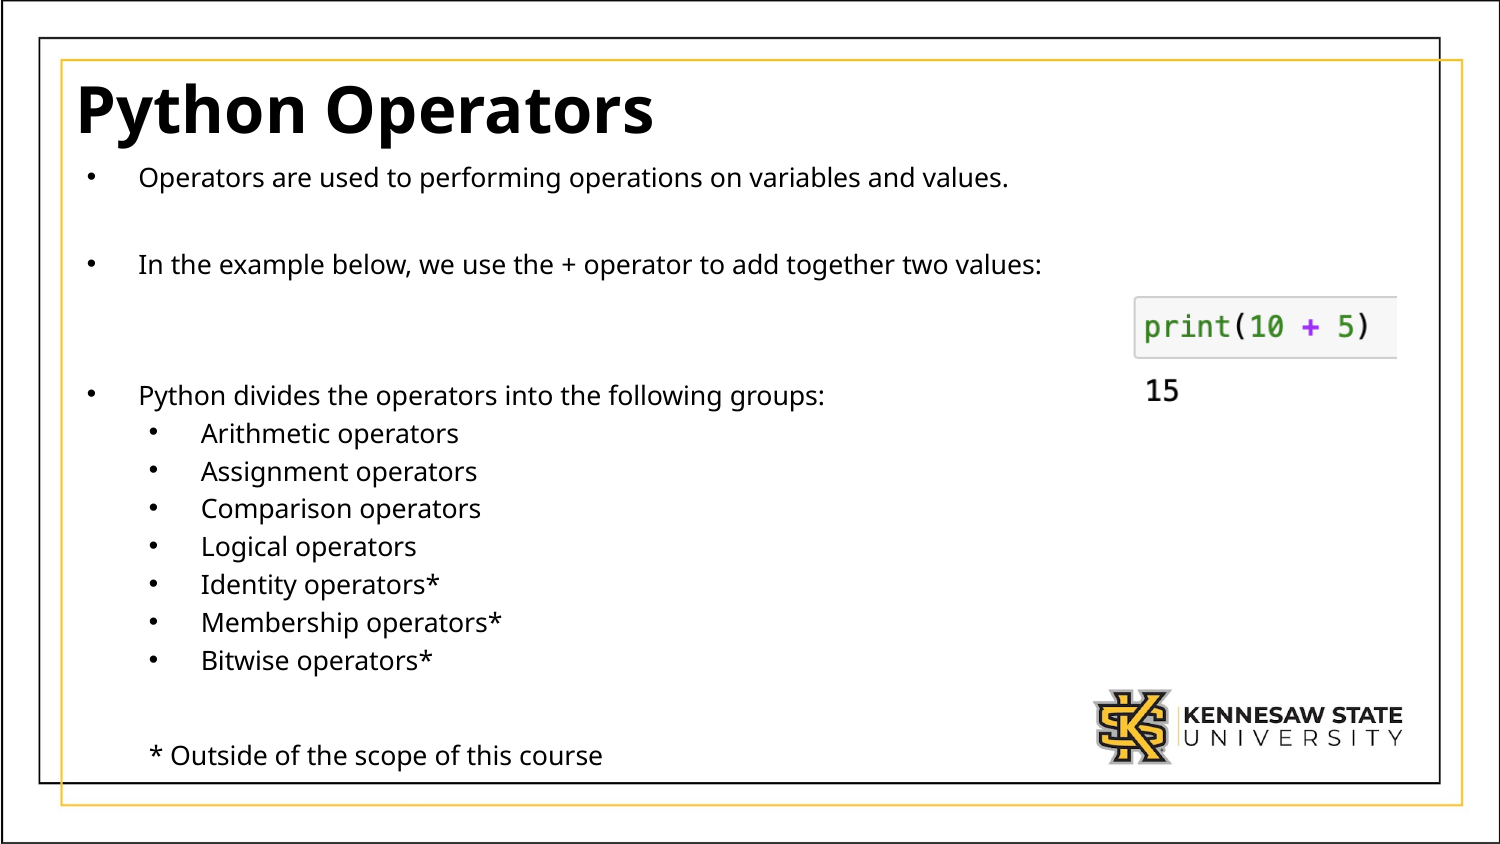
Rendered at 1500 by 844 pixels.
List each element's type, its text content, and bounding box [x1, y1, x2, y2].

title Python Operators [60, 62, 1442, 158]
picture [0, 0, 1500, 844]
list Operators are used to performing operations on variables and values. In the example below, we use the + operator to add together two values: Python divides the operators into the following groups: Arithmetic operators Assignment operators Comparison operators Logical operators Identity operators* Membership operators* Bitwise operators* * Outside of the scope of this course [60, 154, 1420, 782]
